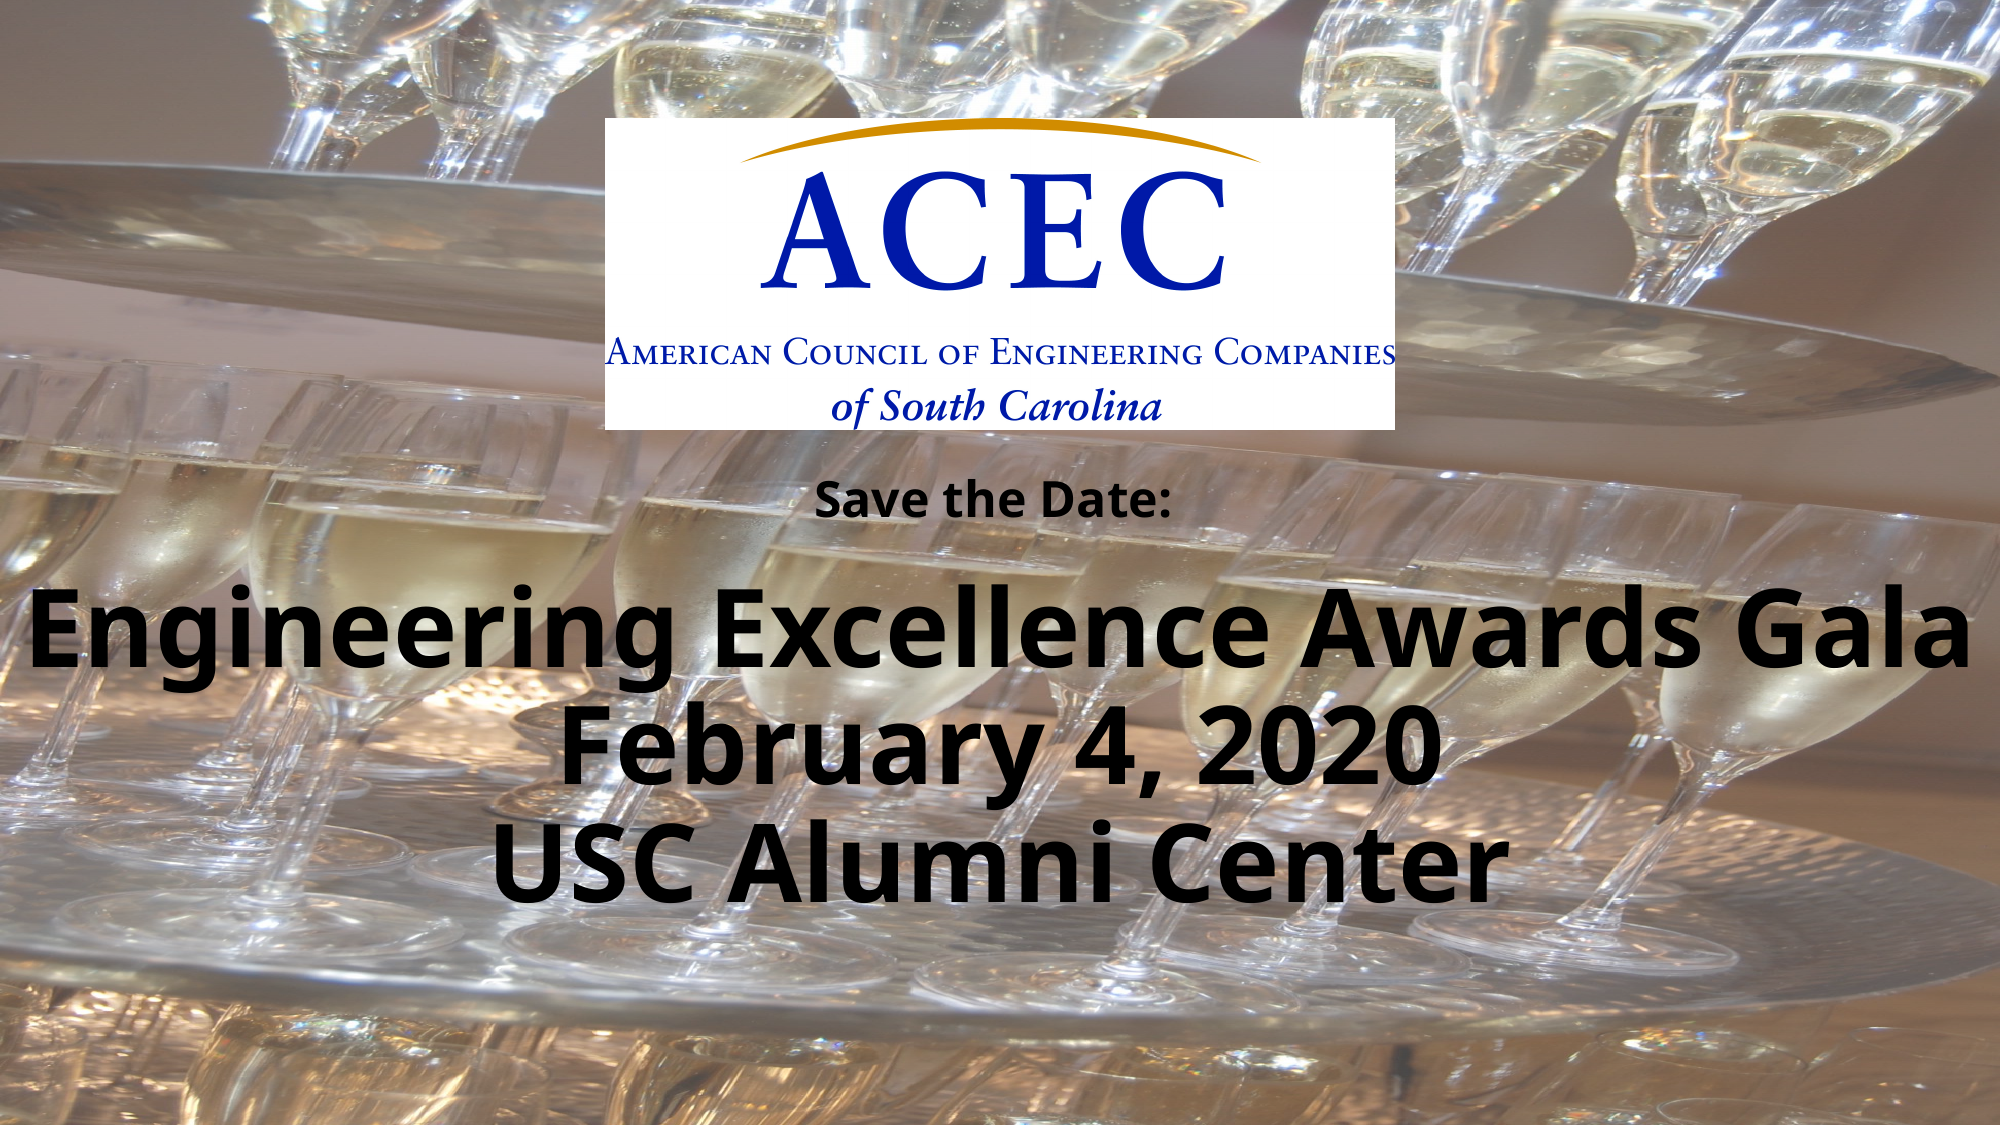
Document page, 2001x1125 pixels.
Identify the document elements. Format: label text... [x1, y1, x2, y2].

subtitle Save the Date: [0, 466, 2000, 542]
title Engineering Excellence Awards Gala February 4, 2020 USC Alumni Center [0, 542, 2000, 934]
picture [605, 118, 1395, 430]
